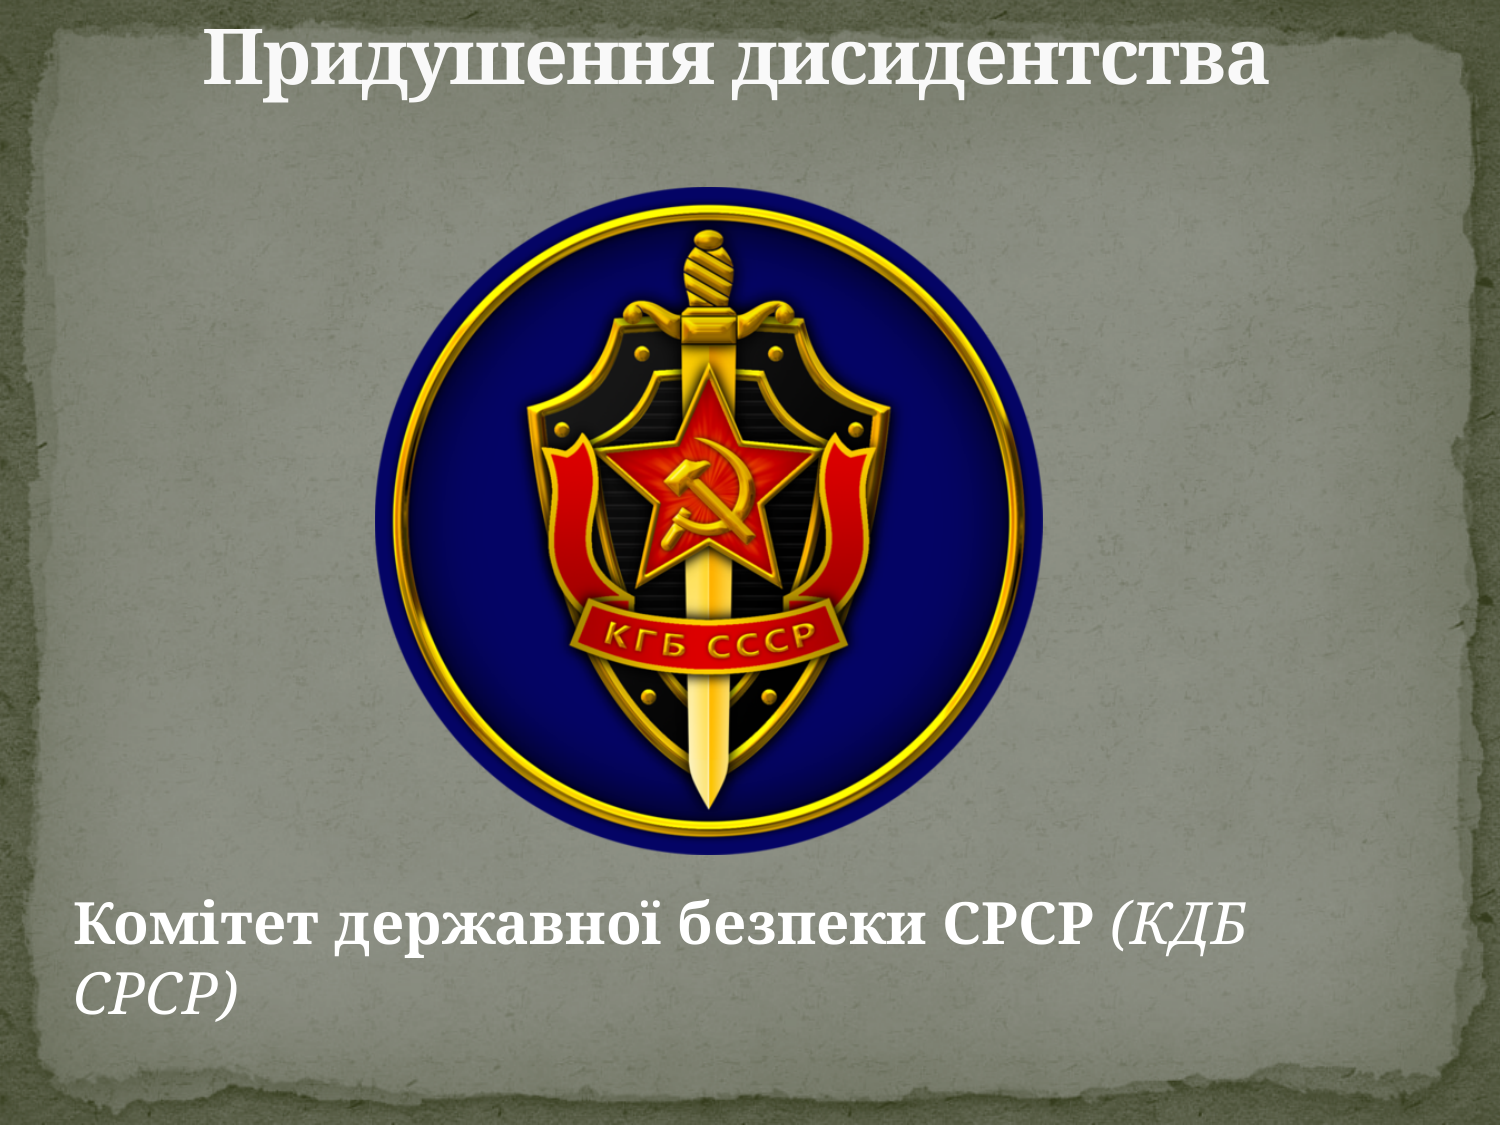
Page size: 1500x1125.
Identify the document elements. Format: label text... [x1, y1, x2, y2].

text_box Комітет державної безпеки СРСР (КДБ СРСР) [58, 878, 1442, 1034]
title Придушення дисидентства [187, 0, 1500, 200]
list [376, 189, 1044, 854]
